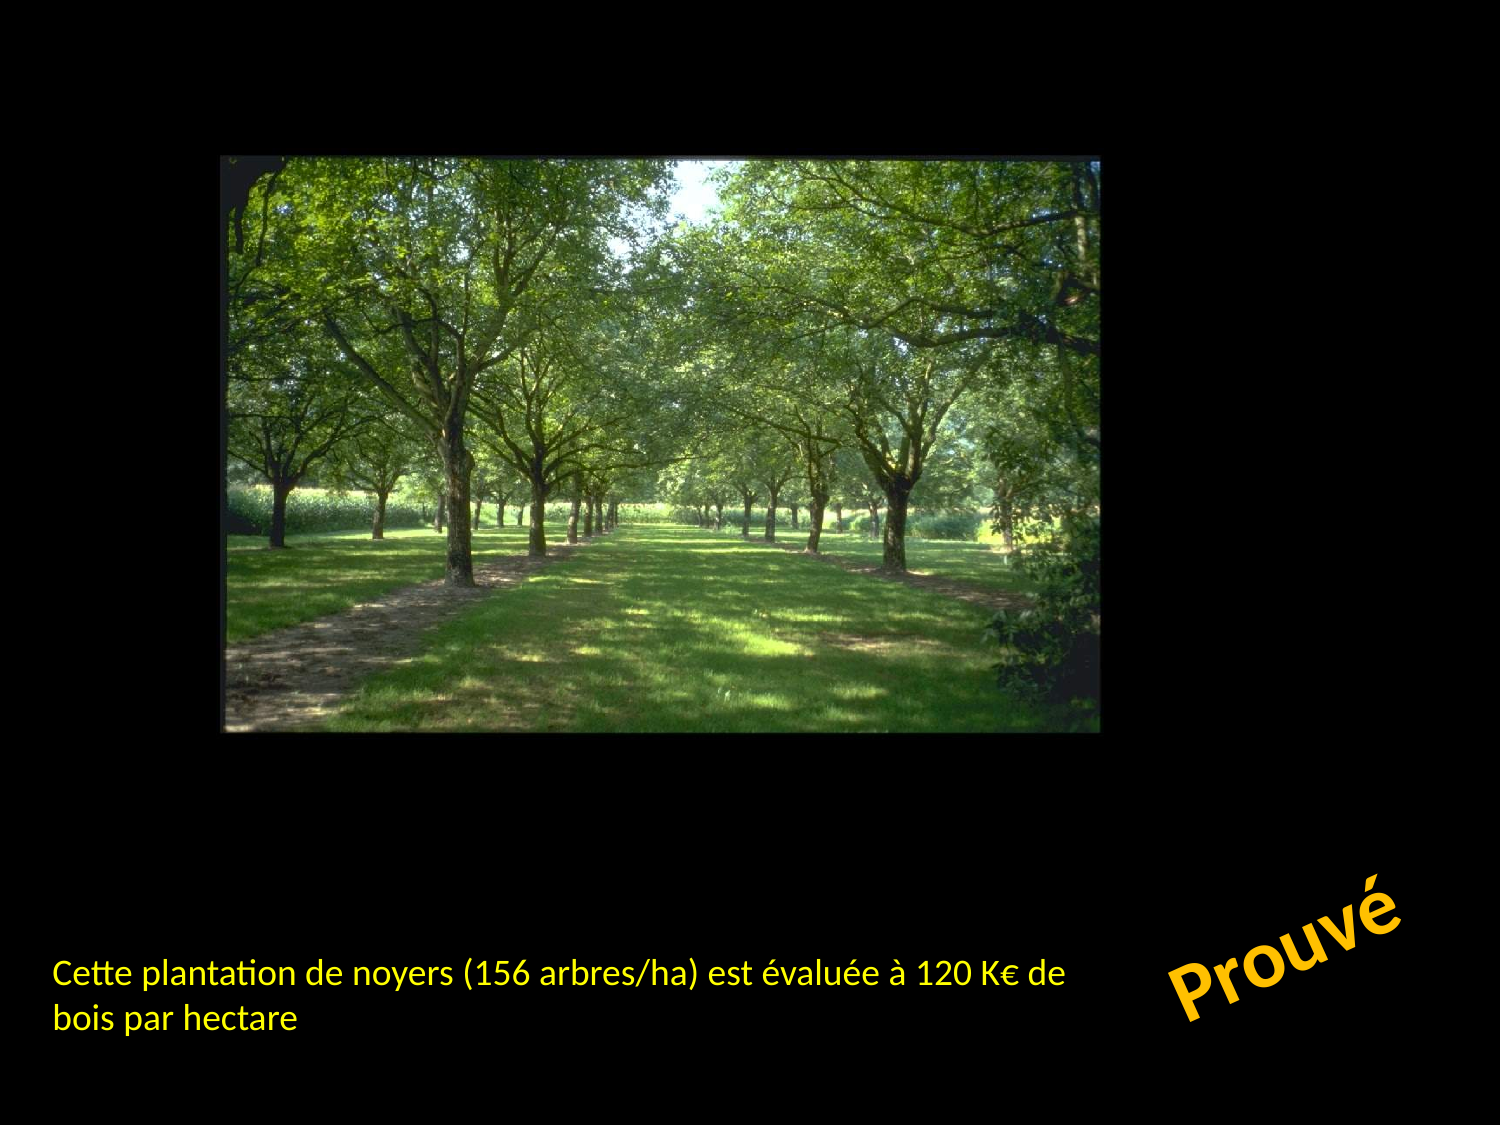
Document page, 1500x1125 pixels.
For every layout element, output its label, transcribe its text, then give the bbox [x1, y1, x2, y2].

text_box Prouvé [1134, 827, 1448, 1053]
picture [216, 148, 1104, 740]
text_box Cette plantation de noyers (156 arbres/ha) est évaluée à 120 K€ de bois par hectare [37, 940, 1085, 1046]
